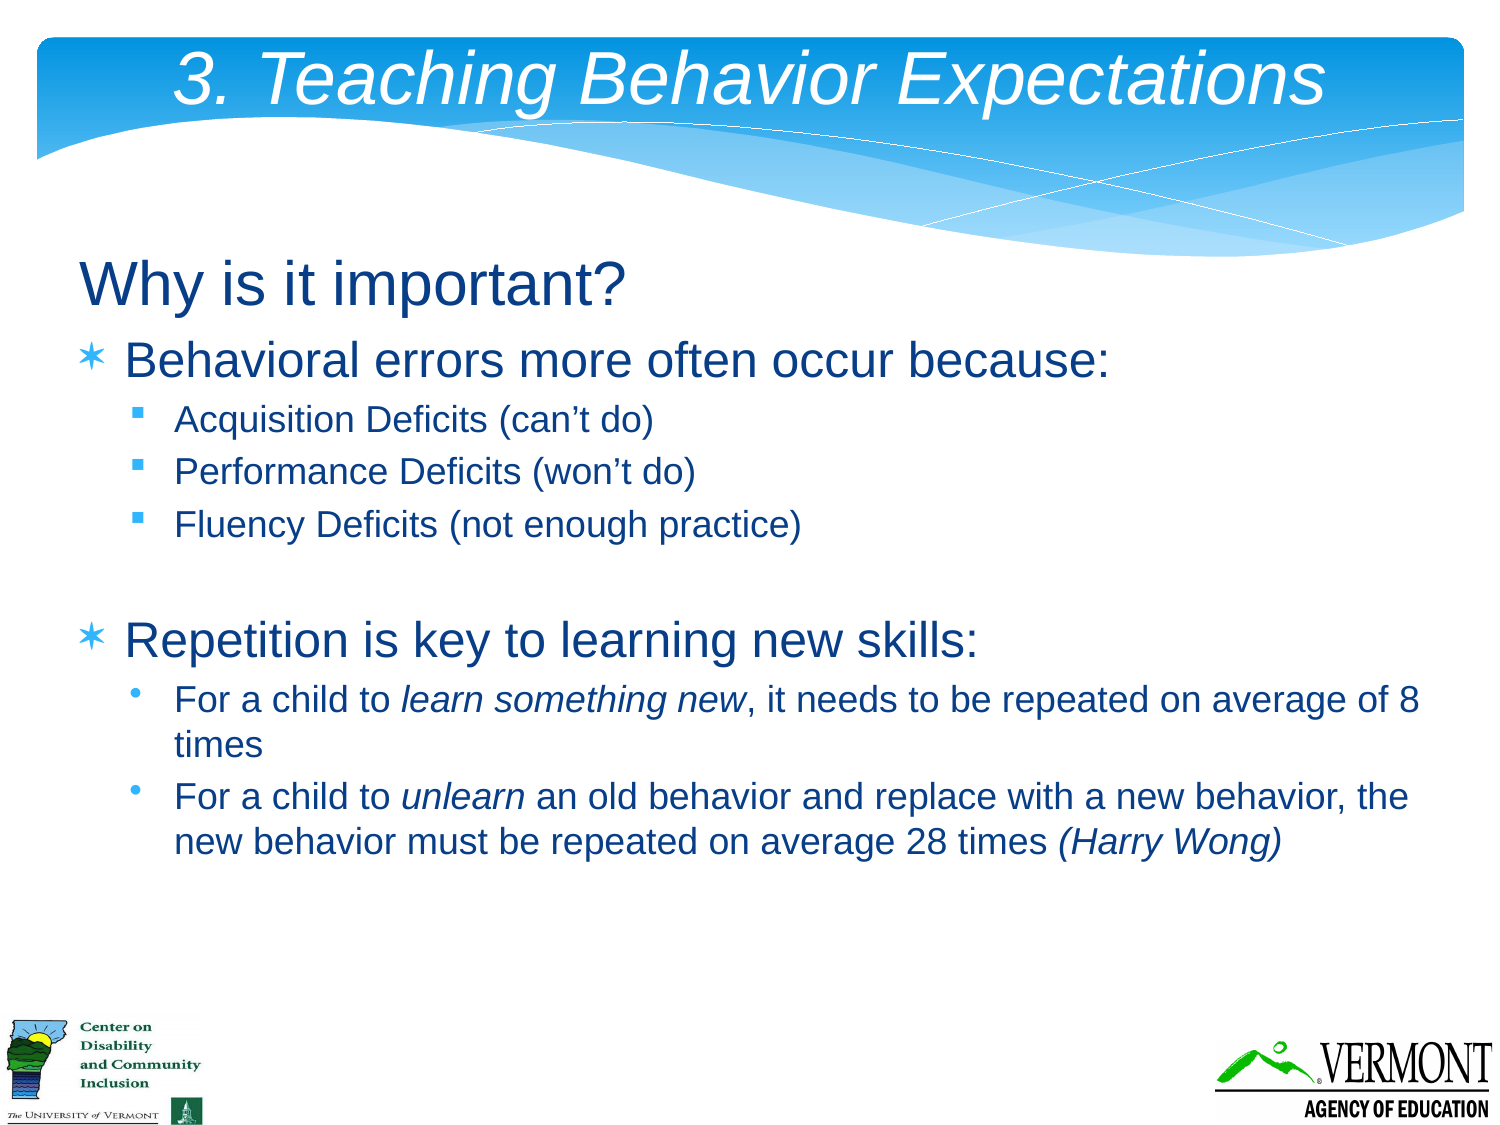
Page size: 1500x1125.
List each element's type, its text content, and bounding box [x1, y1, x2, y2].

picture [1215, 1041, 1493, 1125]
picture [2, 1014, 204, 1125]
title 3. Teaching Behavior Expectations [0, 22, 1500, 128]
text_box Why is it important? Behavioral errors more often occur because: Acquisition Deficits (can’t do) Performance Deficits (won’t do) Fluency Deficits (not enough practice) Repetition is key to learning new skills: For a child to learn something new, it needs to be repeated on average of 8 times For a child to unlearn an old behavior and replace with a new behavior, the new behavior must be repeated on average 28 times (Harry Wong) [64, 249, 1500, 979]
